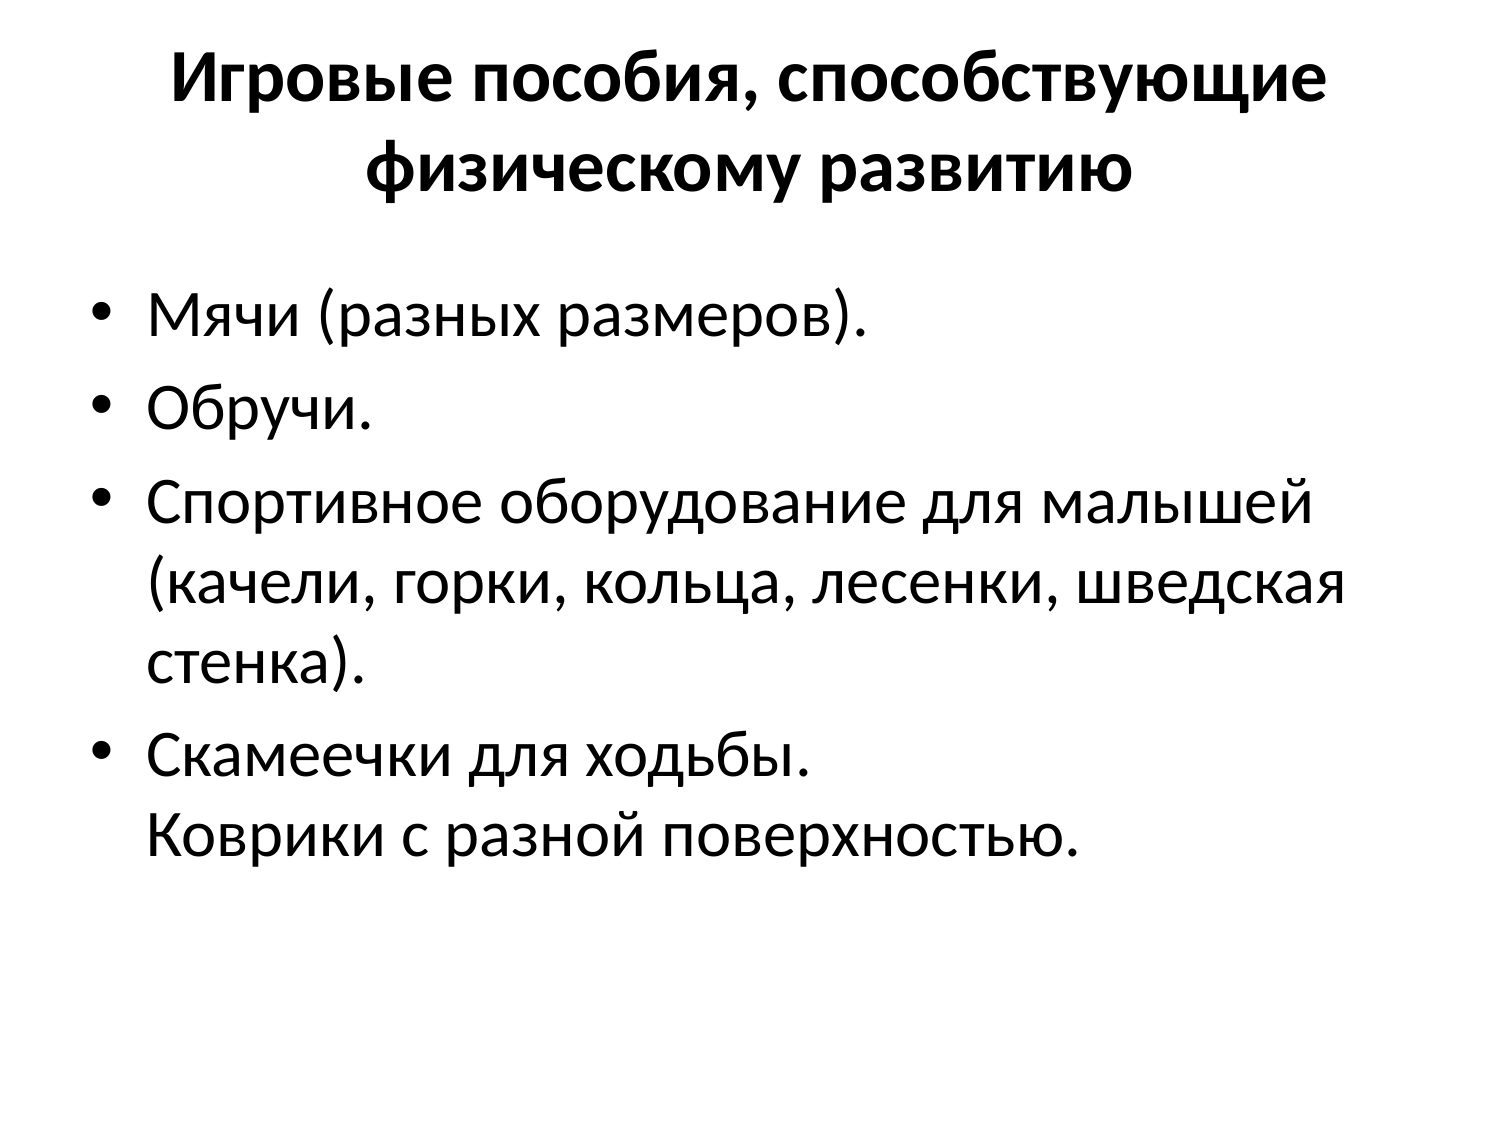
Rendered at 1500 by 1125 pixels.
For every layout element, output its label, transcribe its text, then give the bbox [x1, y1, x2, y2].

text_box Игровые пособия, способствующие физическому развитию [75, 45, 1425, 233]
text_box Мячи (разных размеров). Обручи. Спортивное оборудование для малышей (качели, горки, кольца, лесенки, шведская стенка). Скамеечки для ходьбы. Коврики с разной поверхностью. [75, 262, 1425, 1005]
